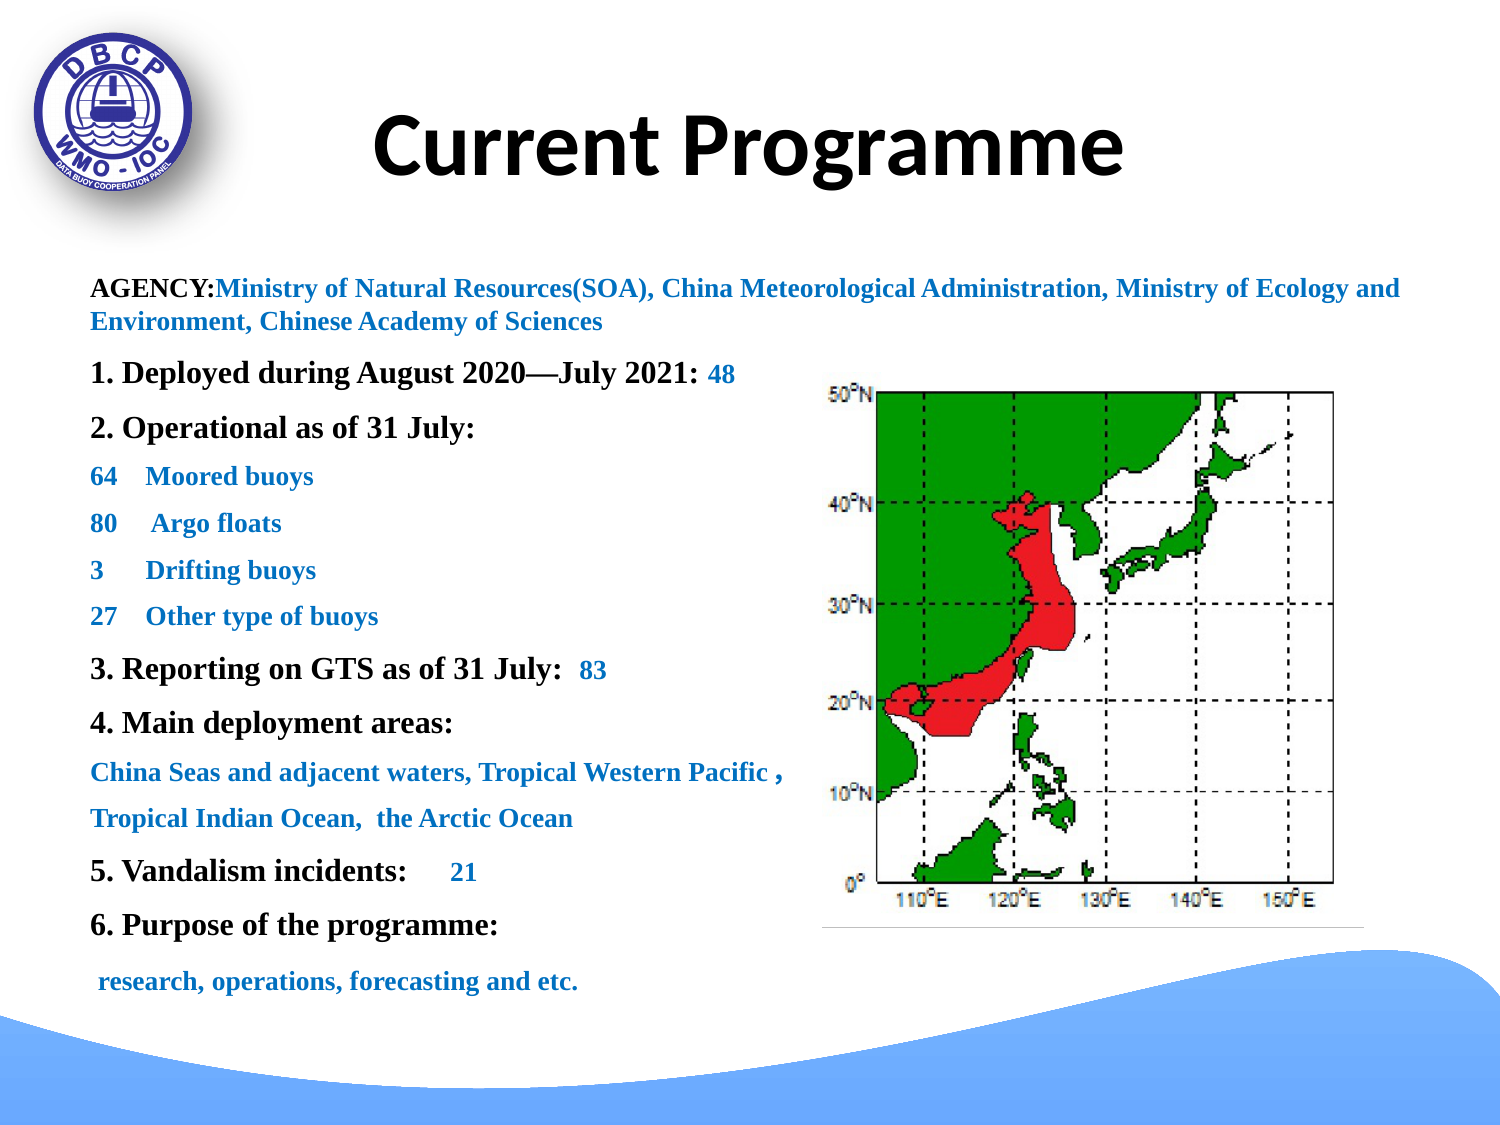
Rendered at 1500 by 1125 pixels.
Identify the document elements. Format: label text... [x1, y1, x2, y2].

title Current Programme [75, 45, 1425, 233]
list AGENCY:Ministry of Natural Resources(SOA), China Meteorological Administration, Ministry of Ecology and Environment, Chinese Academy of Sciences 1. Deployed during August 2020—July 2021: 48 2. Operational as of 31 July: 64 Moored buoys 80 Argo floats 3 Drifting buoys 27 Other type of buoys 3. Reporting on GTS as of 31 July: 83 4. Main deployment areas: China Seas and adjacent waters, Tropical Western Pacific， Tropical Indian Ocean, the Arctic Ocean 5. Vandalism incidents: 21 6. Purpose of the programme: research, operations, forecasting and etc. [75, 262, 1425, 1005]
picture [33, 32, 193, 192]
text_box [821, 371, 1365, 934]
